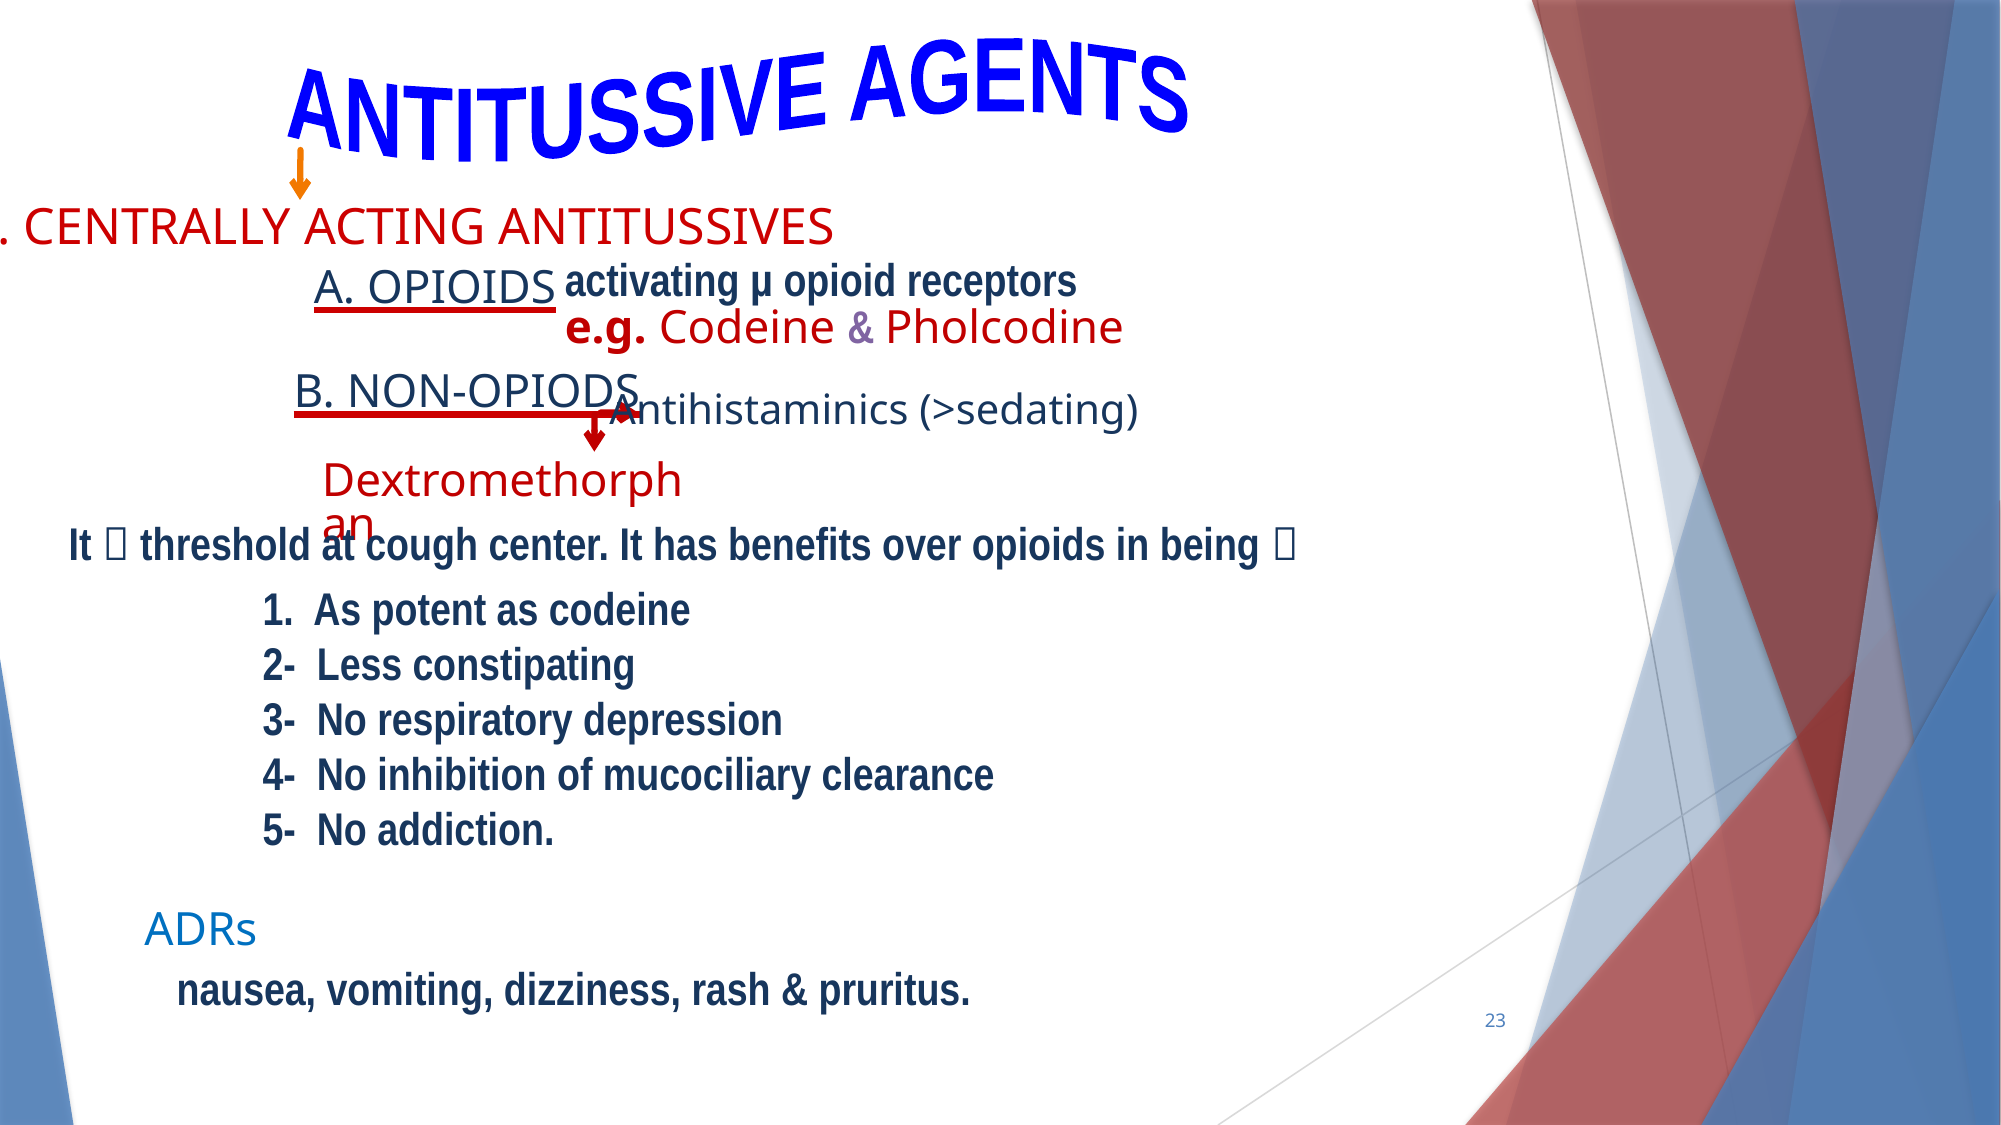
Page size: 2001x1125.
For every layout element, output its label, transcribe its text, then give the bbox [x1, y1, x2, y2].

text_box It  threshold at cough center. It has benefits over opioids in being  [54, 506, 1467, 577]
text_box Antihistaminics (>sedating) [594, 375, 1154, 440]
text_box Dextromethorphan [307, 454, 707, 506]
text_box B. NON-OPIODS [278, 354, 656, 425]
text_box nausea, vomiting, dizziness, rash & pruritus. [161, 954, 1020, 1074]
text_box activating µ opioid receptors e.g. Codeine & Pholcodine [549, 249, 1413, 361]
text_box ADRs [129, 892, 273, 962]
slide_number 23 [1409, 991, 1522, 1051]
text_box 1. As potent as codeine 2- Less constipating 3- No respiratory depression 4- No inhibition of mucociliary clearance 5- No addiction. [247, 572, 1211, 862]
text_box A. OPIOIDS [298, 249, 549, 320]
text_box 2. CENTRALLY ACTING ANTITUSSIVES [0, 187, 851, 263]
